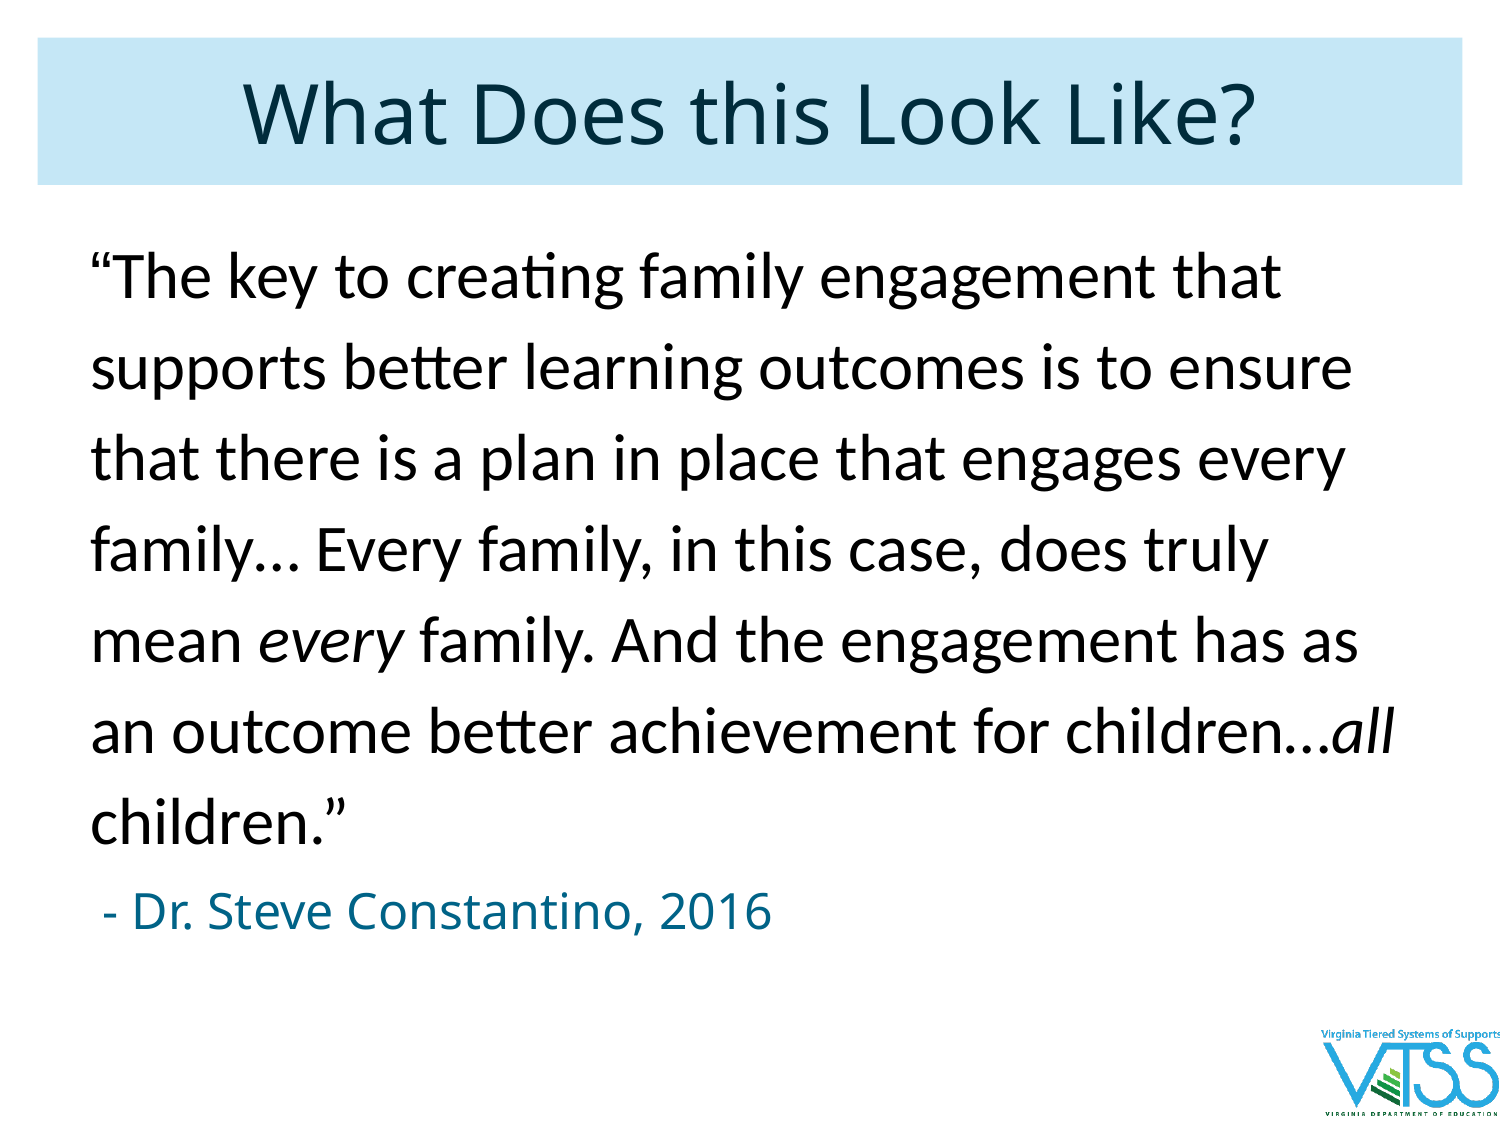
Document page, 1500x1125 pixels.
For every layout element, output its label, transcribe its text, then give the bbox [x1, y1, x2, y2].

title What Does this Look Like? [37, 37, 1463, 185]
list “The key to creating family engagement that supports better learning outcomes is to ensure that there is a plan in place that engages every family… Every family, in this case, does truly mean every family. And the engagement has as an outcome better achievement for children…all children.” - Dr. Steve Constantino, 2016 [75, 212, 1425, 1013]
picture [1321, 1029, 1500, 1116]
